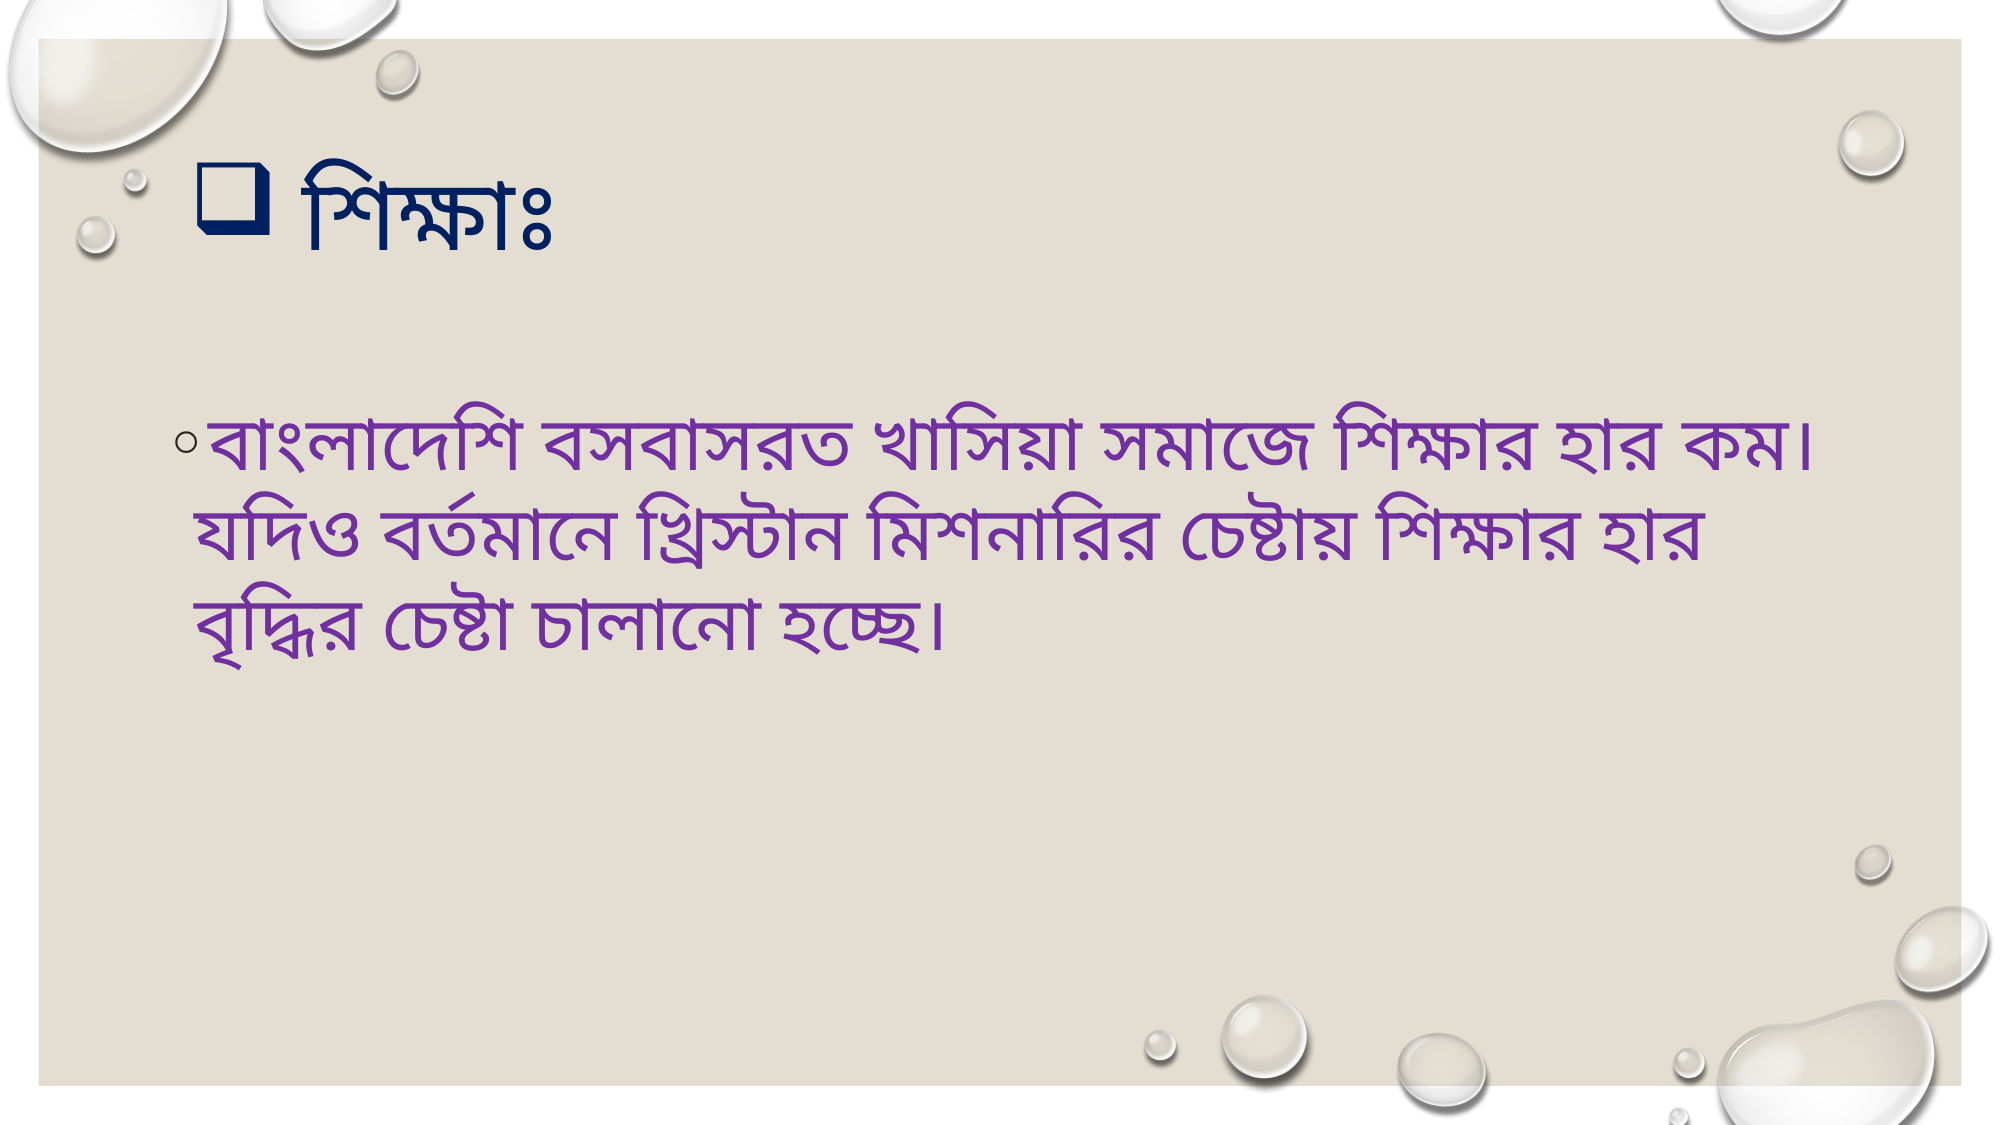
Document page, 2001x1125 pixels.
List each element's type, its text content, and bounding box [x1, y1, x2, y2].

list বাংলাদেশি বসবাসরত খাসিয়া সমাজে শিক্ষার হার কম। যদিও বর্তমানে খ্রিস্টান মিশনারির চেষ্টায় শিক্ষার হার বৃদ্ধির চেষ্টা চালানো হচ্ছে। [149, 388, 1850, 950]
picture [0, 0, 2000, 1125]
title শিক্ষাঃ [174, 105, 1825, 331]
